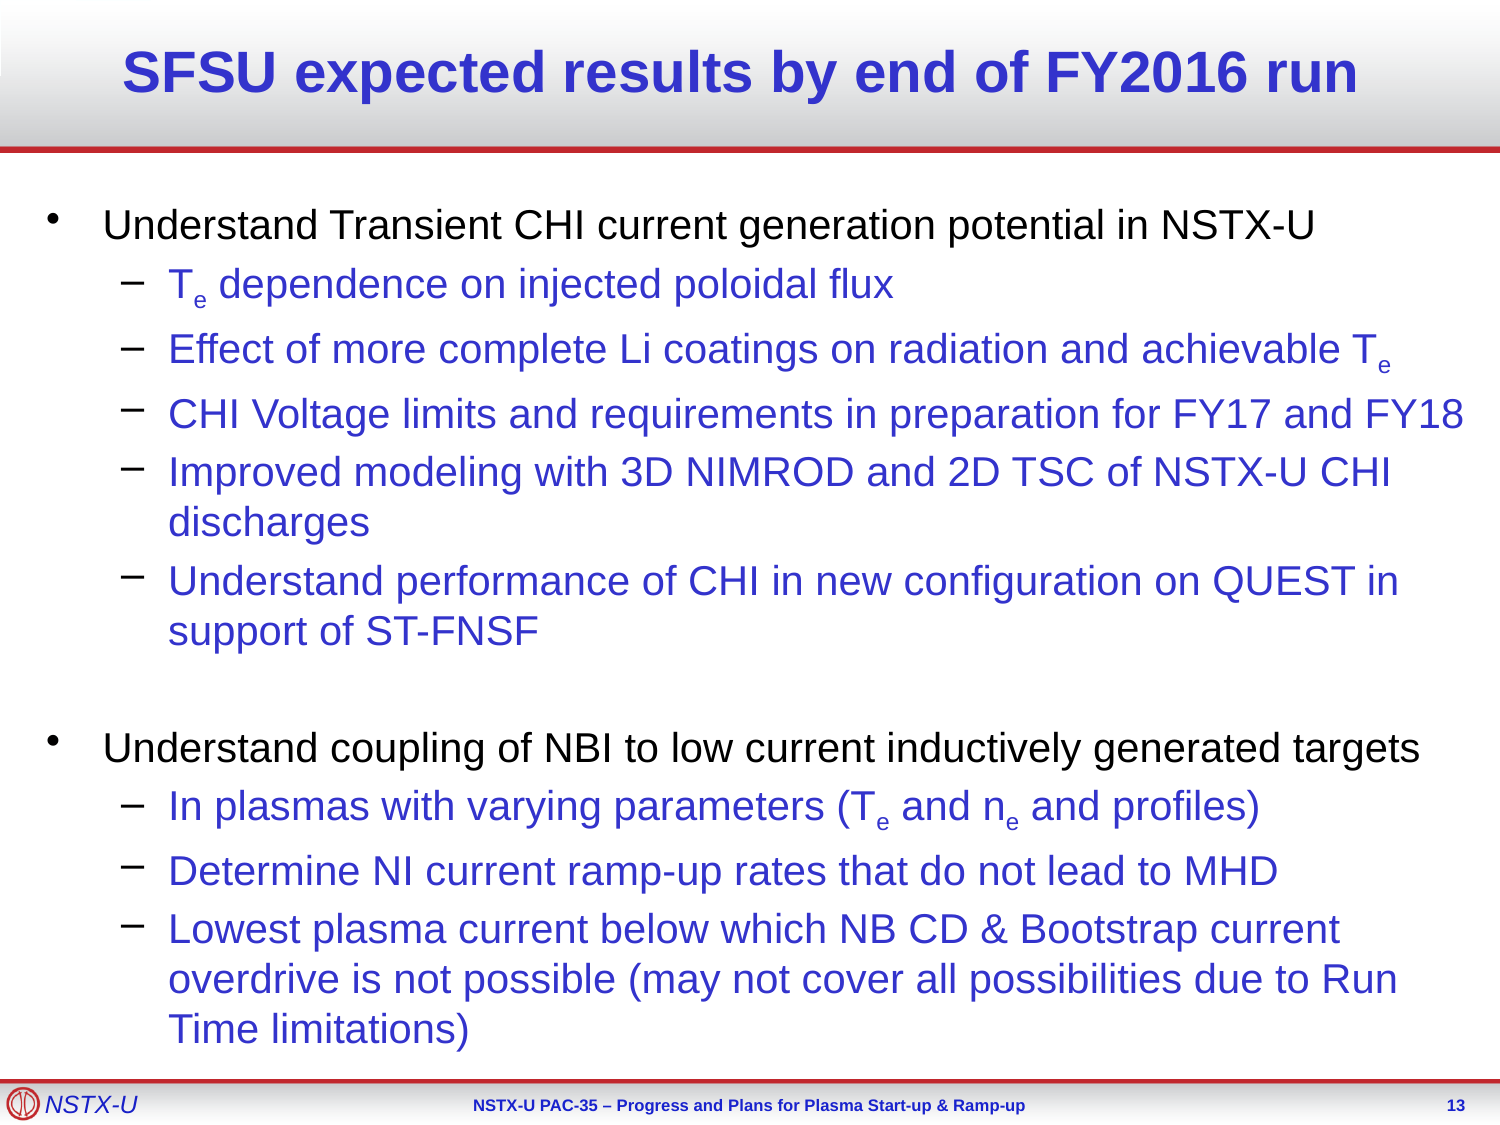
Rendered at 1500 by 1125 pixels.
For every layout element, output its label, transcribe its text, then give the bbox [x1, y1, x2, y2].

title SFSU expected results by end of FY2016 run [0, 0, 1500, 138]
picture [0, 1079, 1500, 1125]
list Understand Transient CHI current generation potential in NSTX-U Te dependence on injected poloidal flux Effect of more complete Li coatings on radiation and achievable Te CHI Voltage limits and requirements in preparation for FY17 and FY18 Improved modeling with 3D NIMROD and 2D TSC of NSTX-U CHI discharges Understand performance of CHI in new configuration on QUEST in support of ST-FNSF Understand coupling of NBI to low current inductively generated targets In plasmas with varying parameters (Te and ne and profiles) Determine NI current ramp-up rates that do not lead to MHD Lowest plasma current below which NB CD & Bootstrap current overdrive is not possible (may not cover all possibilities due to Run Time limitations) [30, 190, 1482, 1016]
